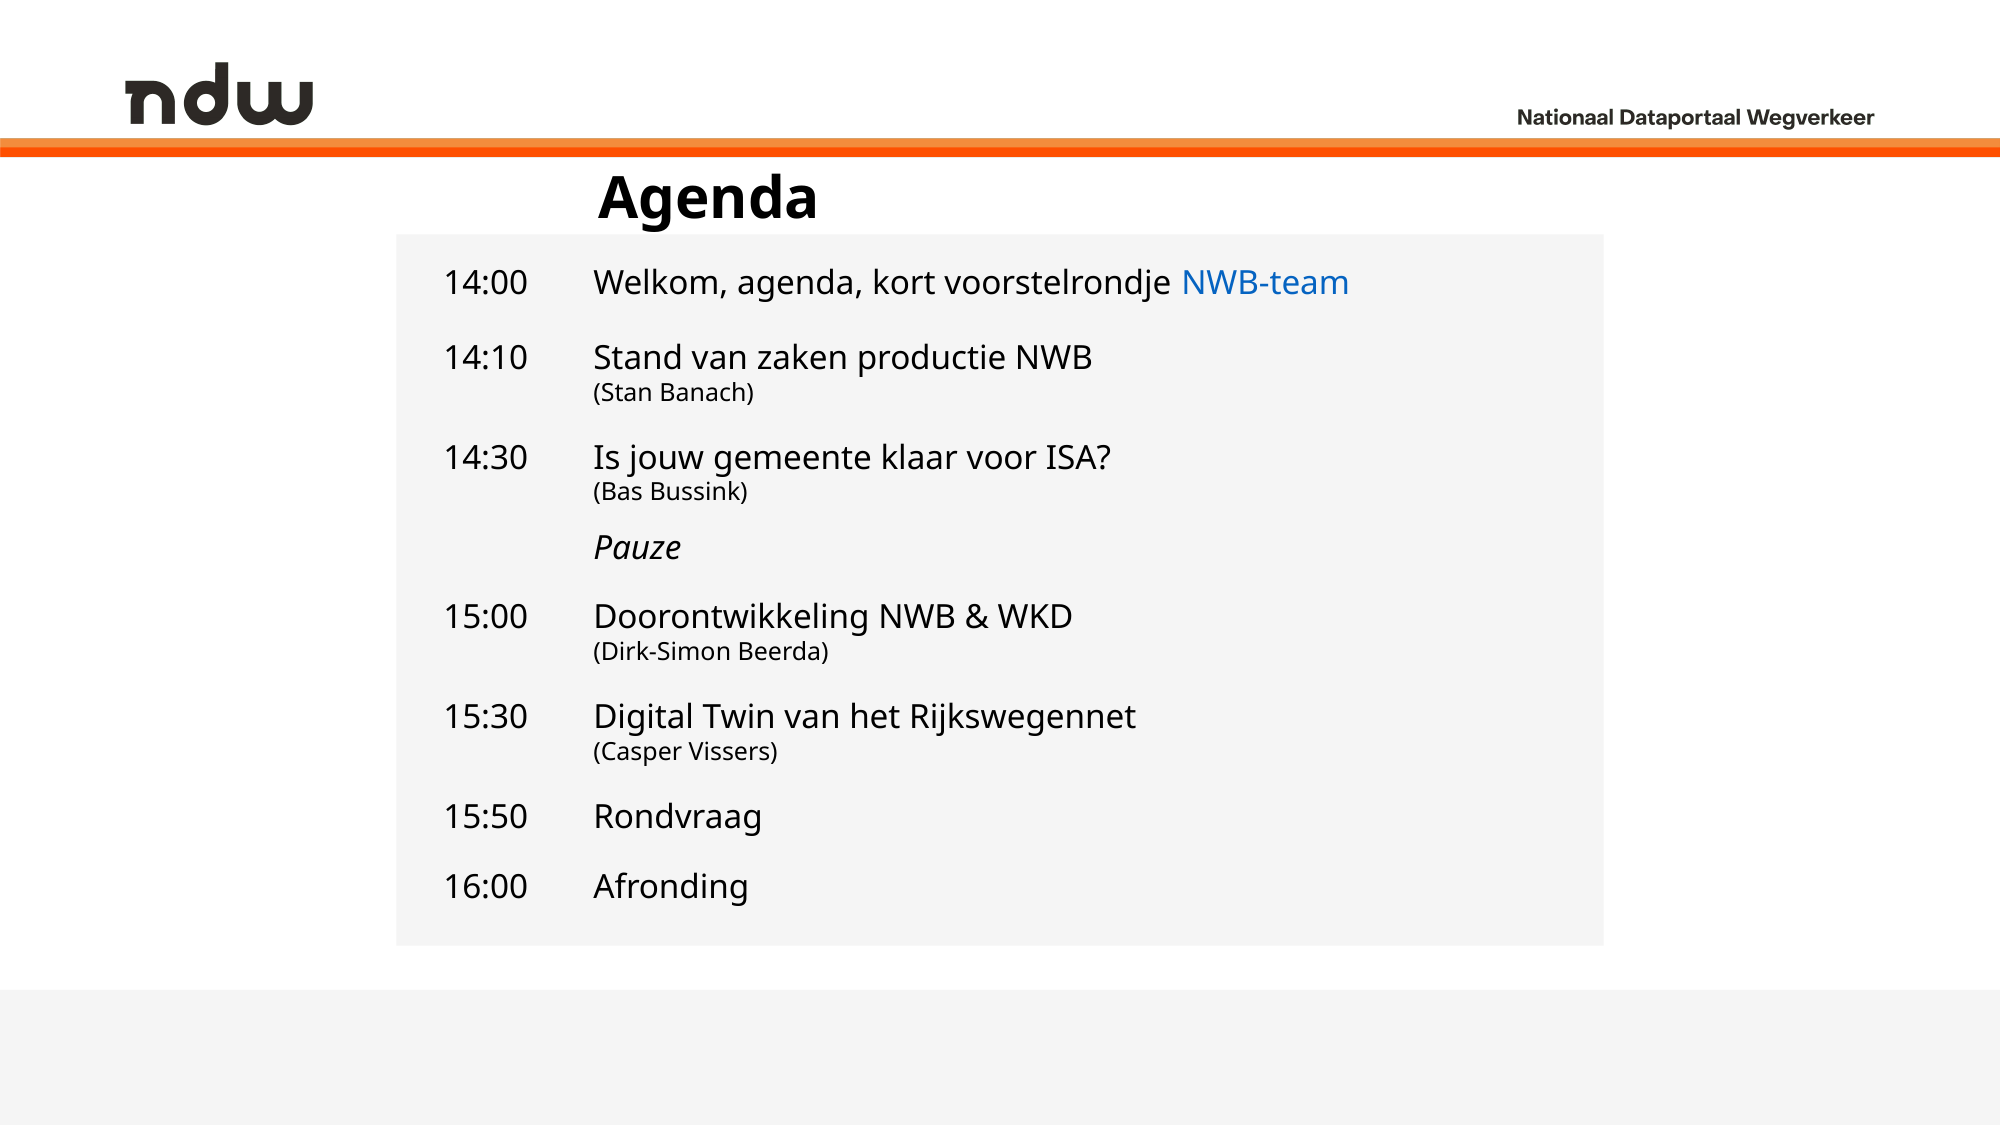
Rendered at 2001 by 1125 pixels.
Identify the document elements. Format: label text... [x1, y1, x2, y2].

list 14:00 Welkom, agenda, kort voorstelrondje NWB-team 14:10 Stand van zaken productie NWB (Stan Banach) 14:30 Is jouw gemeente klaar voor ISA? (Bas Bussink) Pauze 15:00 Doorontwikkeling NWB & WKD (Dirk-Simon Beerda) 15:30 Digital Twin van het Rijkswegennet (Casper Vissers) 15:50 Rondvraag 16:00 Afronding [428, 253, 1418, 1000]
picture [0, 0, 2000, 235]
title Agenda [583, 160, 1752, 254]
